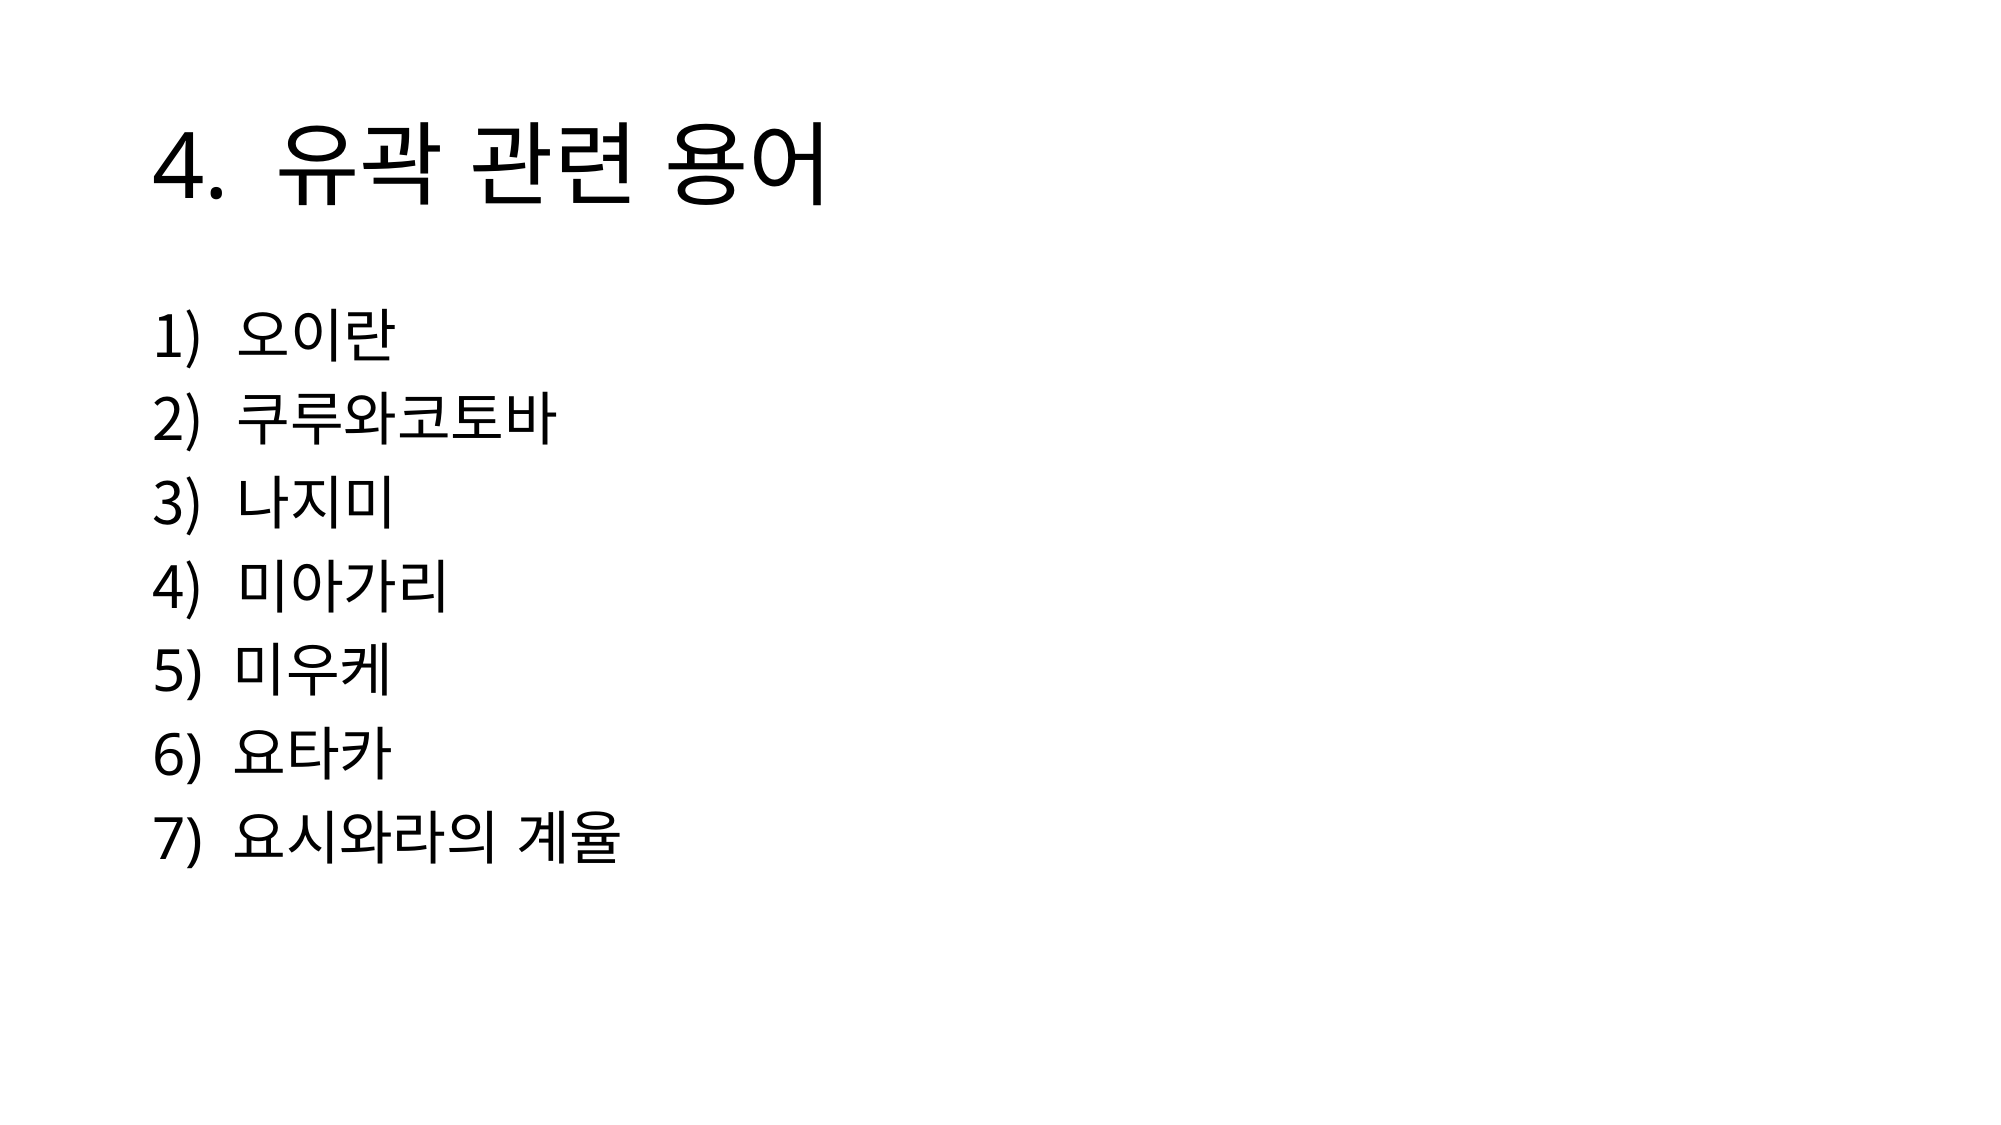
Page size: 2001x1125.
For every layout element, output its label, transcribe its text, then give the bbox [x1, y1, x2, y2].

list 오이란 쿠루와코토바 나지미 미아가리 5) 미우케 6) 요타카 7) 요시와라의 계율 [137, 299, 1863, 1014]
title 4. 유곽 관련 용어 [137, 59, 1863, 278]
